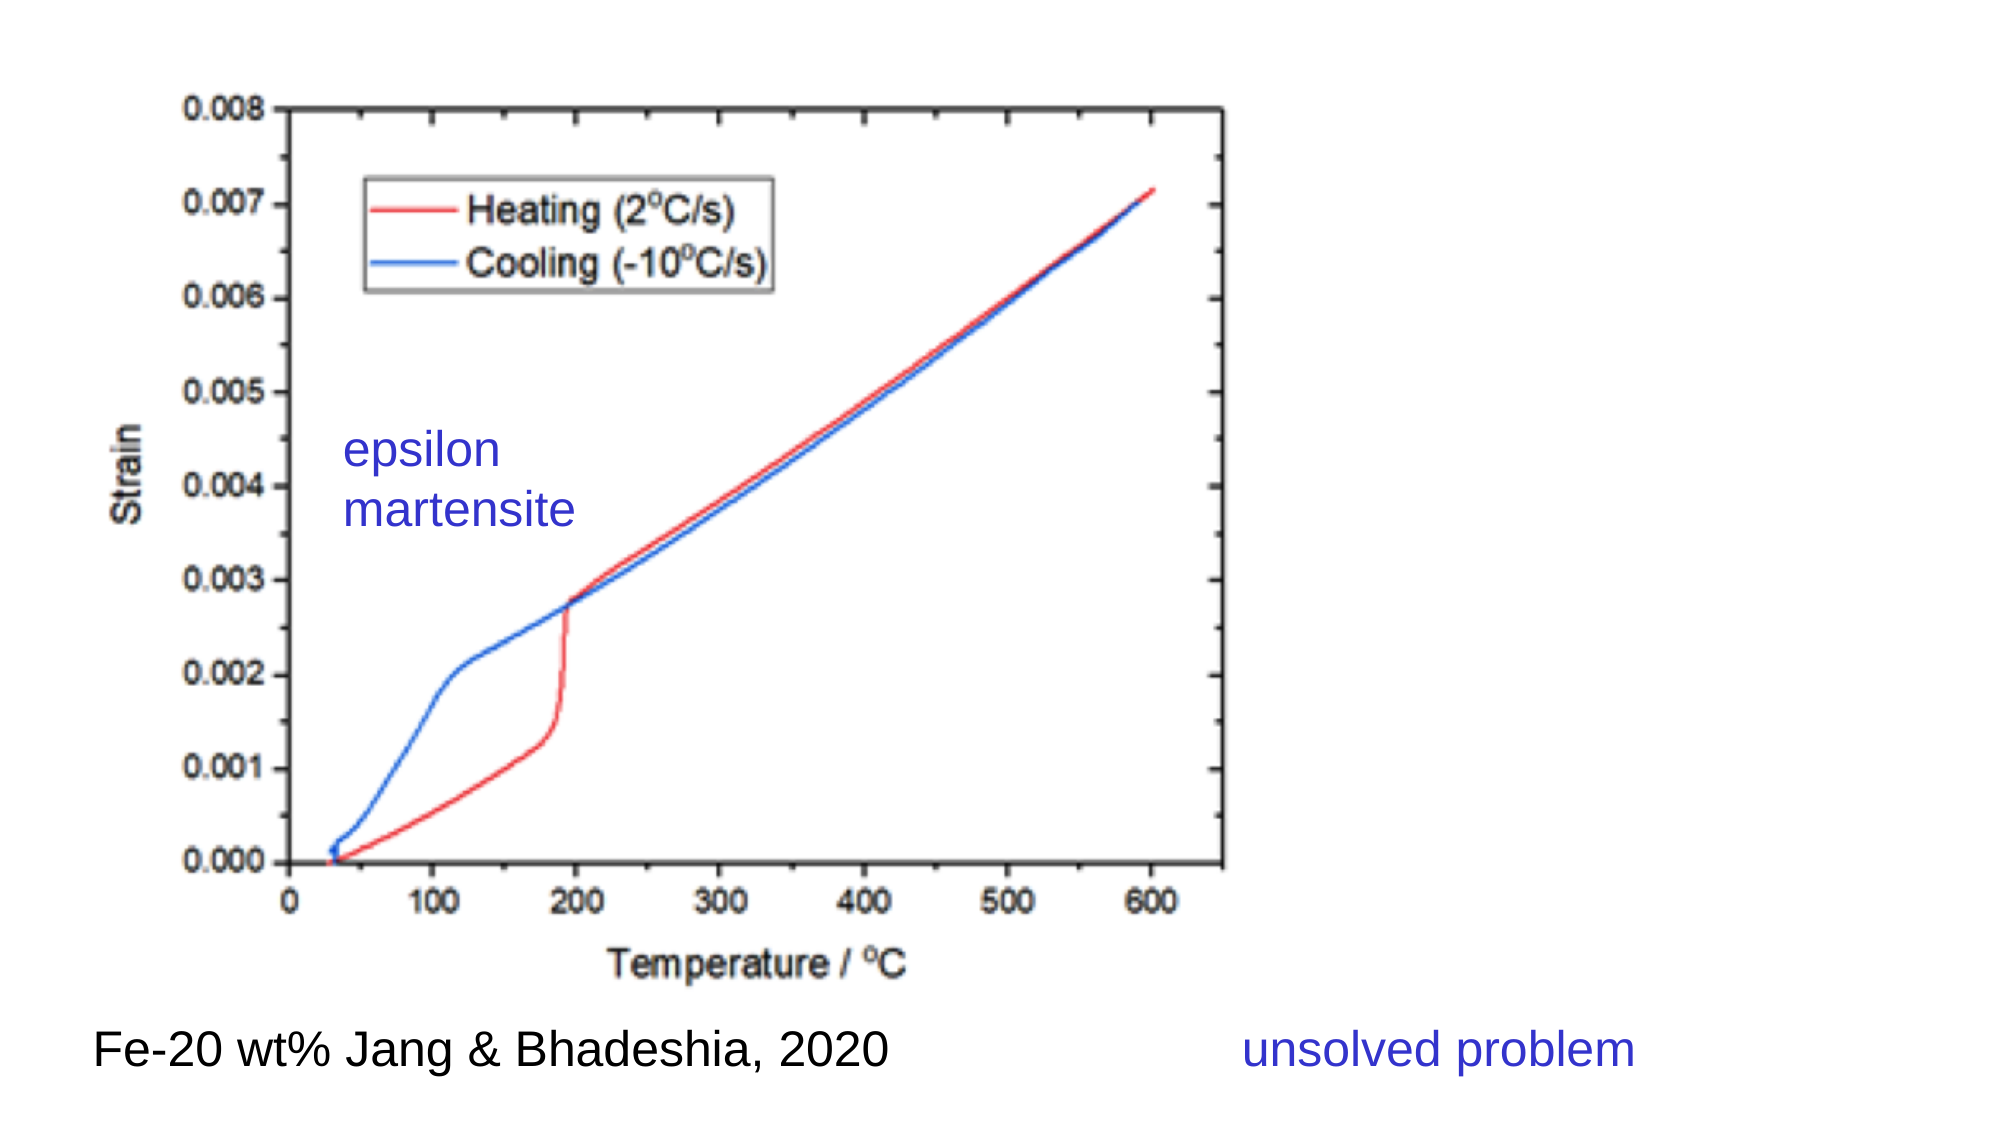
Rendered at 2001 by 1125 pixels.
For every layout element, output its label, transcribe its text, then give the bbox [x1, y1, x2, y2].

text_box unsolved problem [1227, 1008, 1652, 1084]
text_box Fe-20 wt% Jang & Bhadeshia, 2020 [77, 1008, 905, 1084]
picture [78, 77, 1296, 998]
